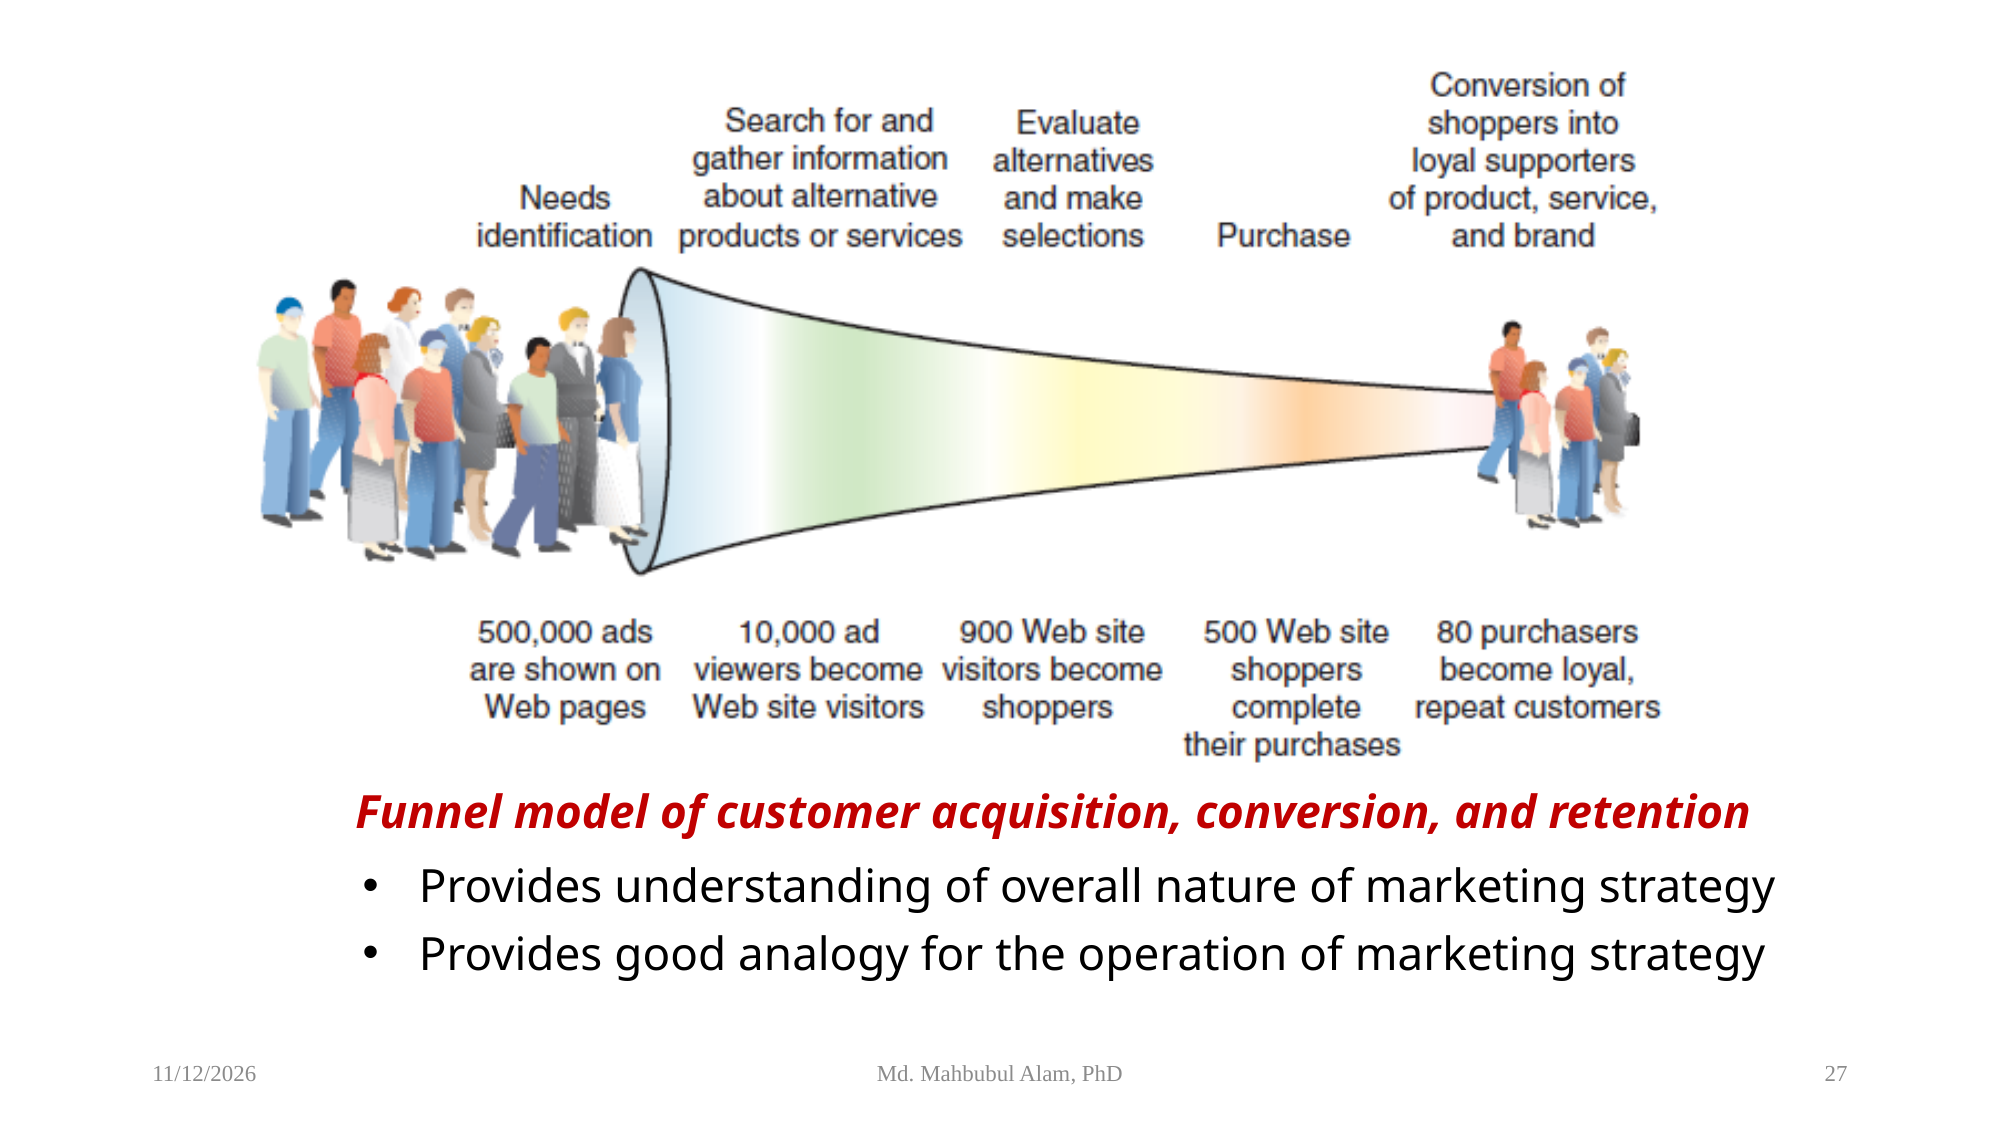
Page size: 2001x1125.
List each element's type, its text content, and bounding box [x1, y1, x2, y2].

text_box Provides understanding of overall nature of marketing strategy Provides good analogy for the operation of marketing strategy [303, 849, 1817, 987]
text_box Funnel model of customer acquisition, conversion, and retention [340, 775, 1768, 845]
picture [235, 66, 1675, 772]
slide_number 27 [1412, 1042, 1863, 1103]
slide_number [137, 1042, 588, 1103]
footer Md. Mahbubul Alam, PhD [662, 1042, 1338, 1103]
